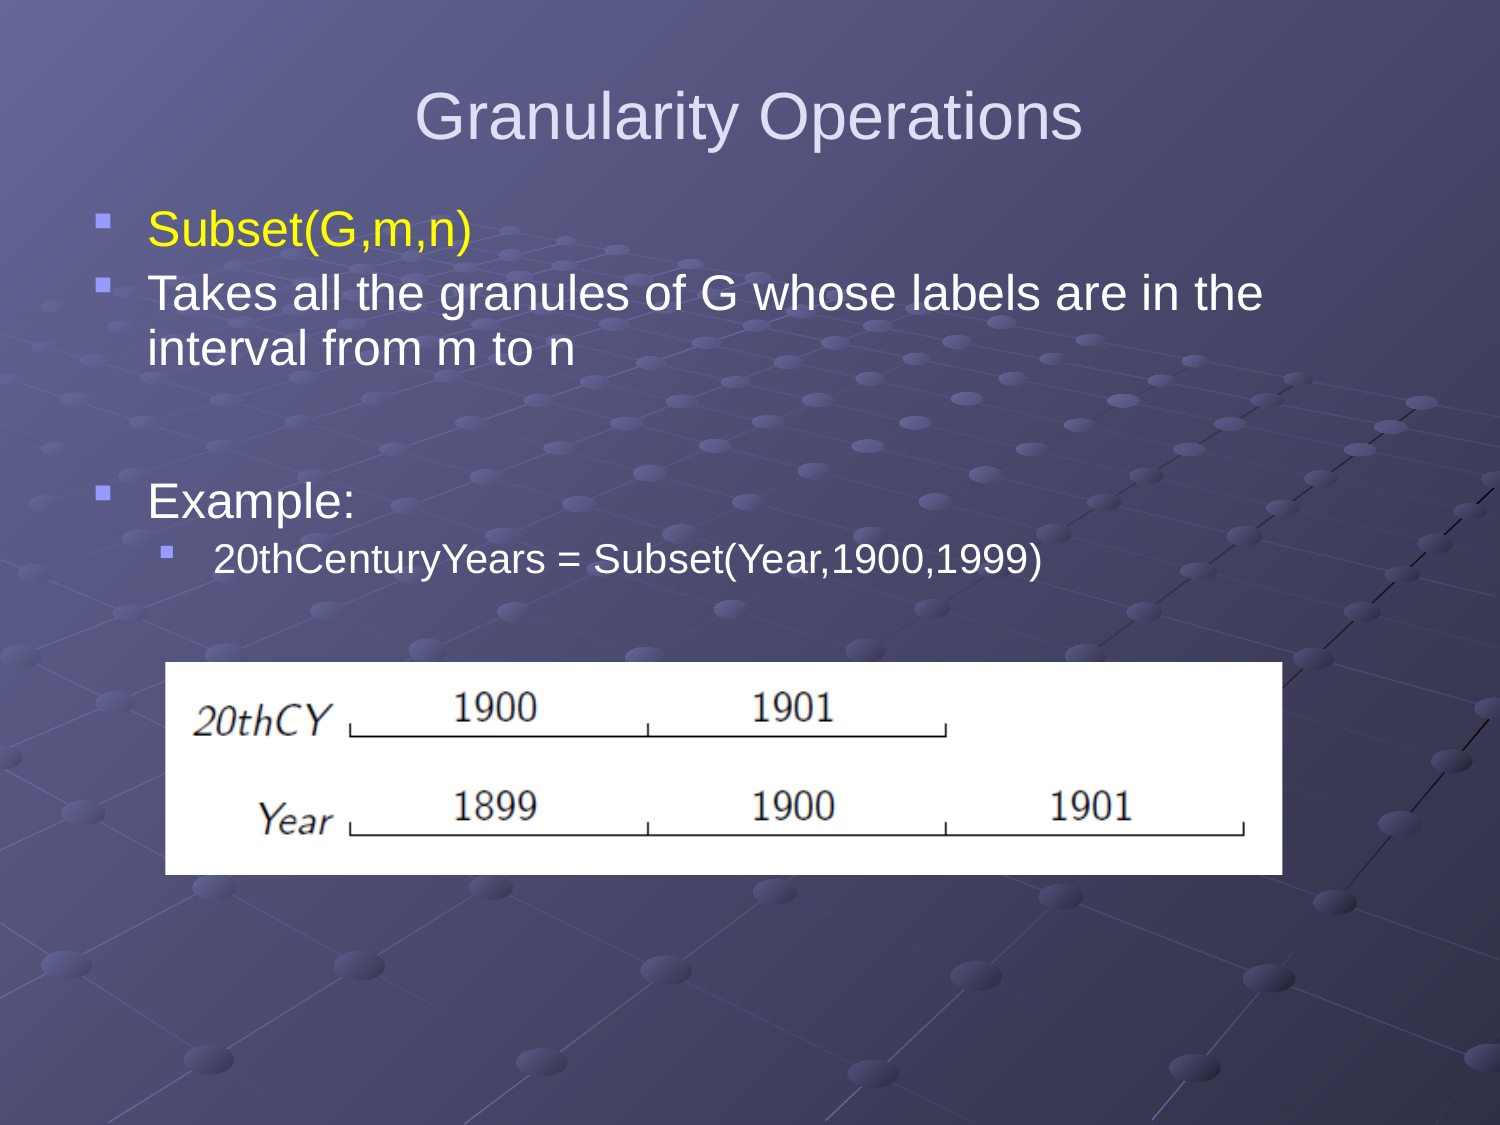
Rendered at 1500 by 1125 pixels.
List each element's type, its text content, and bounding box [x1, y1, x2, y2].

list Subset(G,m,n) Takes all the granules of G whose labels are in the interval from m to n Example: 20thCenturyYears = Subset(Year,1900,1999) [76, 196, 1451, 1071]
picture [164, 662, 1283, 875]
title Granularity Operations [74, 18, 1426, 207]
